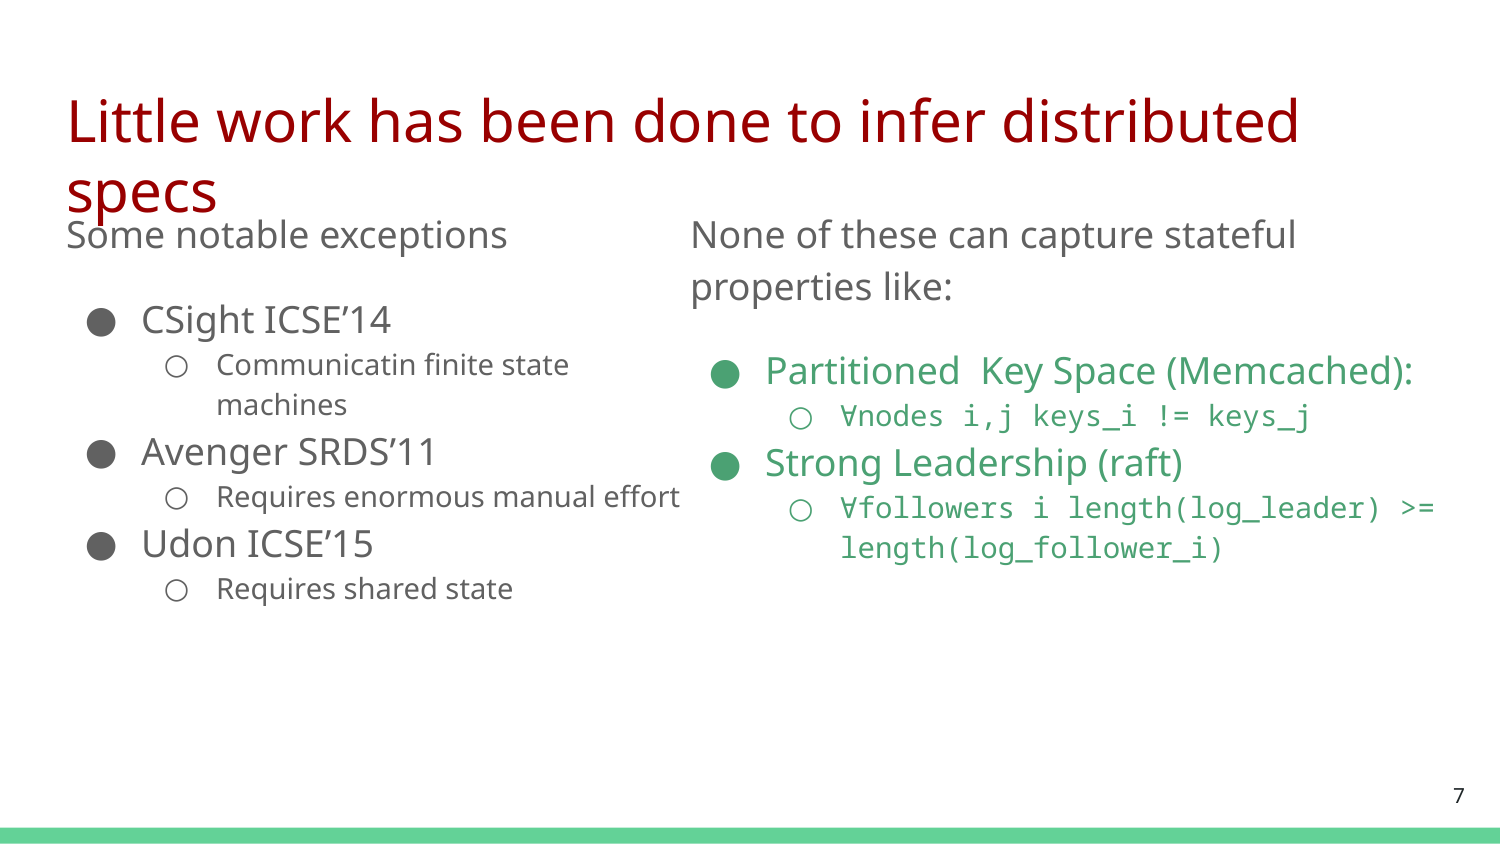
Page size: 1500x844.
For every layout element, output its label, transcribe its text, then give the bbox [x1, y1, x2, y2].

list Some notable exceptions CSight ICSE’14 Communicatin finite state machines Avenger SRDS’11 Requires enormous manual effort Udon ICSE’15 Requires shared state [51, 189, 675, 562]
title Little work has been done to infer distributed specs [51, 68, 1449, 163]
slide_number ‹#› [1389, 764, 1480, 830]
list None of these can capture stateful properties like: Partitioned Key Space (Memcached): ∀nodes i,j keys_i != keys_j Strong Leadership (raft) ∀followers i length(log_leader) >= length(log_follower_i) [675, 189, 1487, 750]
